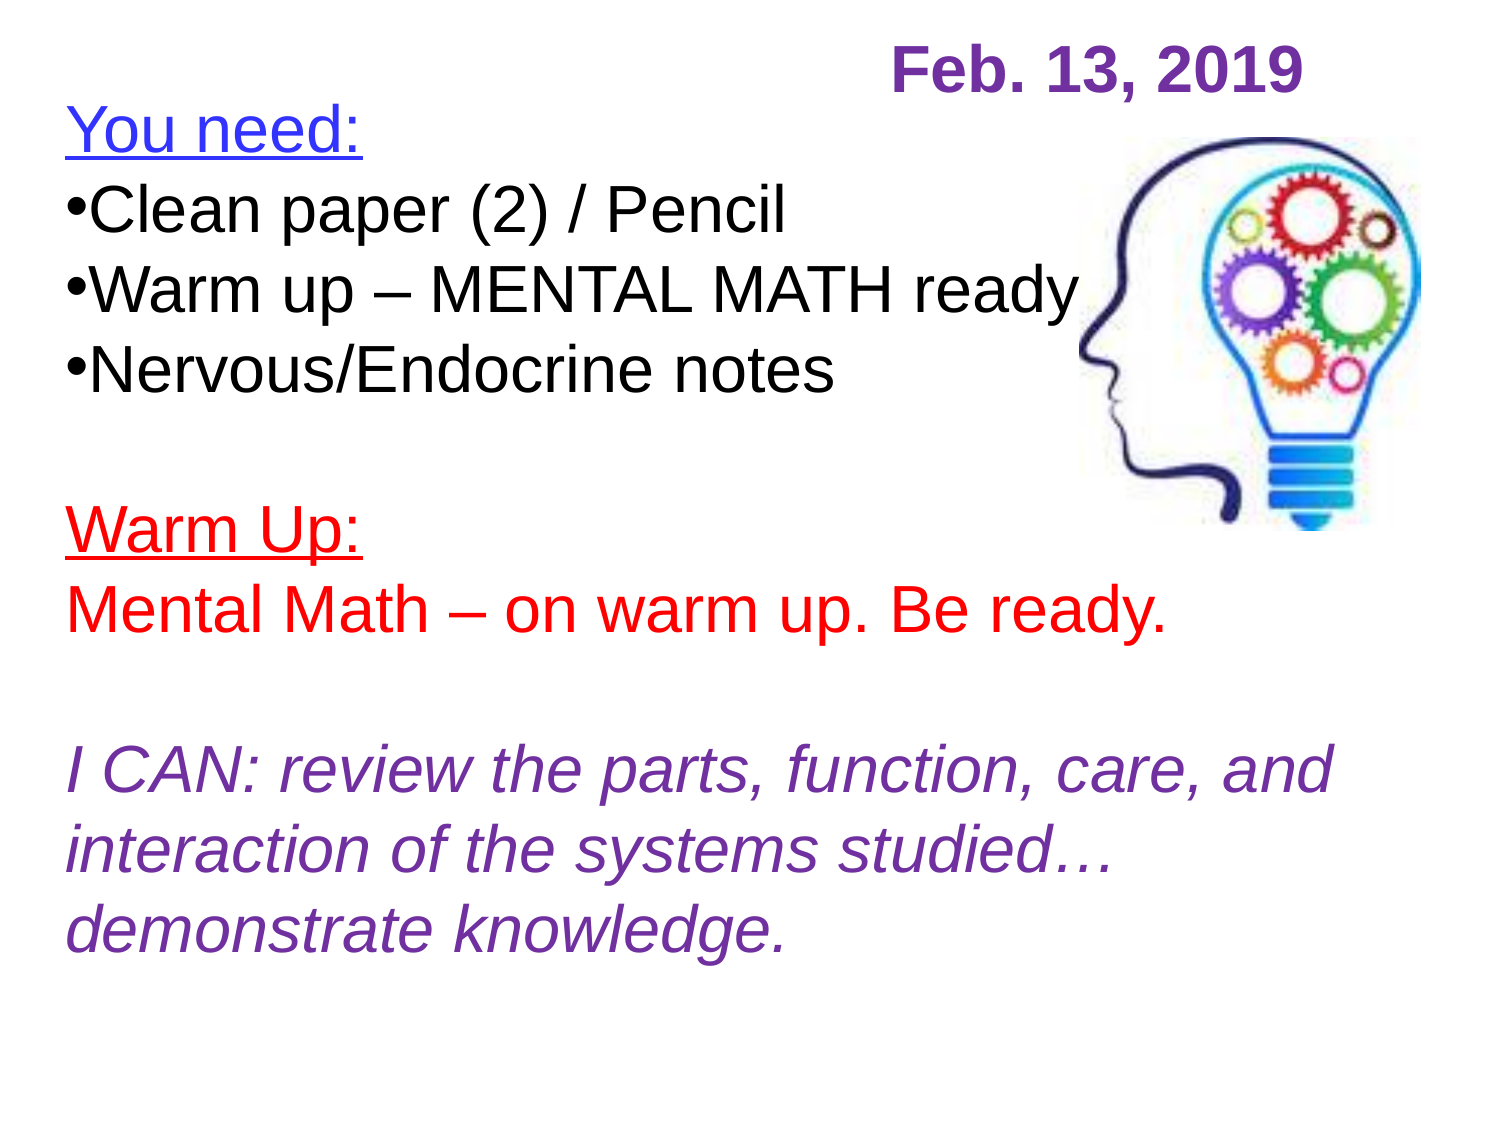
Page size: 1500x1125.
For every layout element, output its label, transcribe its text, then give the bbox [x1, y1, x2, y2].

text_box Feb. 13, 2019 [875, 18, 1425, 115]
text_box You need: Clean paper (2) / Pencil Warm up – MENTAL MATH ready Nervous/Endocrine notes Warm Up: Mental Math – on warm up. Be ready. I CAN: review the parts, function, care, and interaction of the systems studied…demonstrate knowledge. [49, 78, 1400, 982]
picture [1079, 137, 1422, 531]
